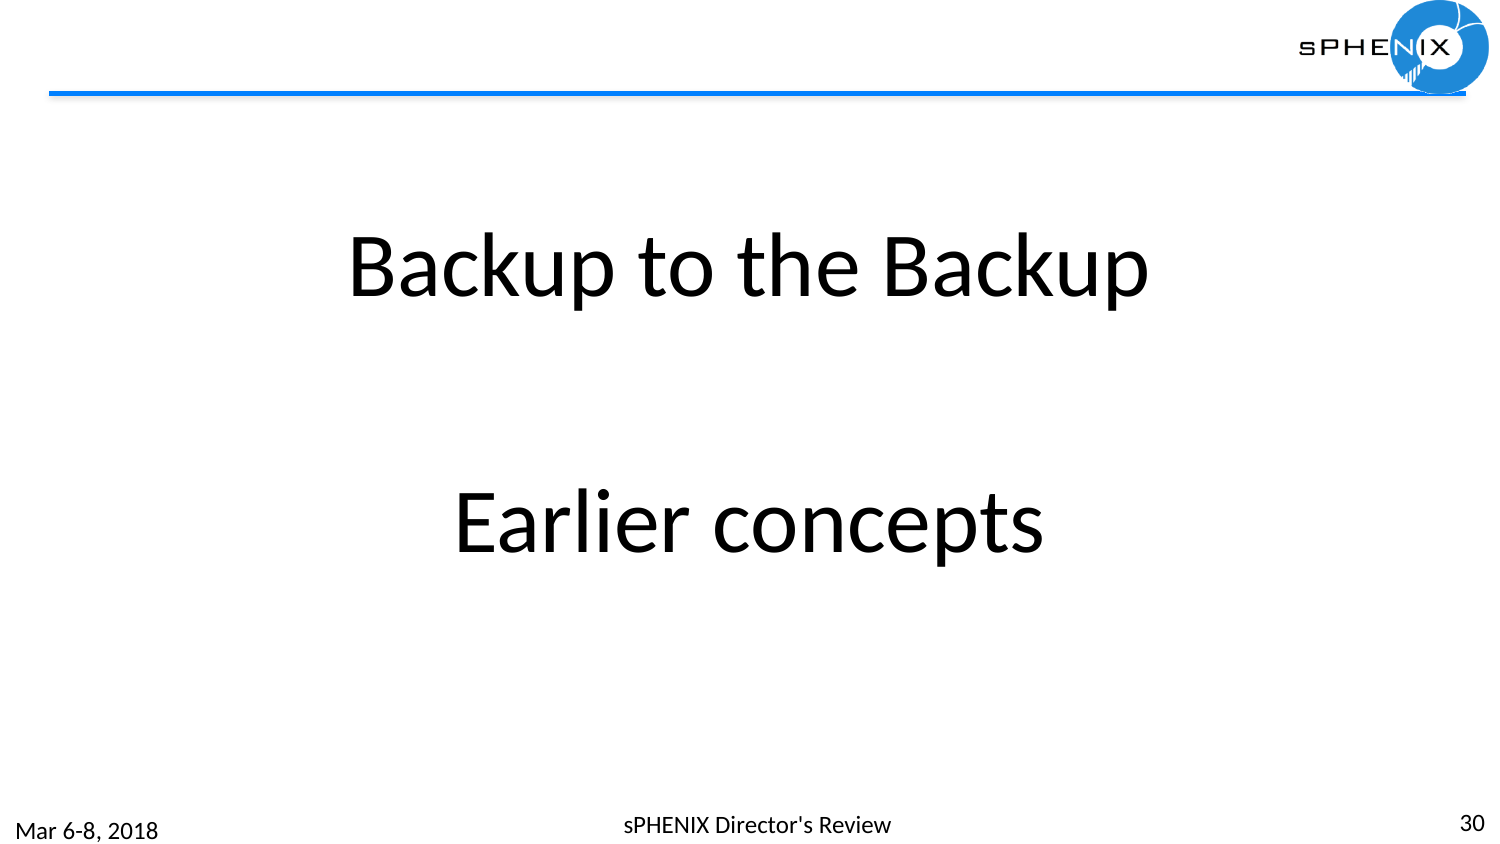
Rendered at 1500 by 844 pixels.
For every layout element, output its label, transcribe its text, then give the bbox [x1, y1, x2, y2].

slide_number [0, 815, 350, 844]
footer sPHENIX Director's Review [520, 806, 996, 841]
slide_number 30 [1412, 798, 1500, 844]
list Backup to the Backup Earlier concepts [75, 196, 1425, 754]
picture [1299, 0, 1489, 94]
